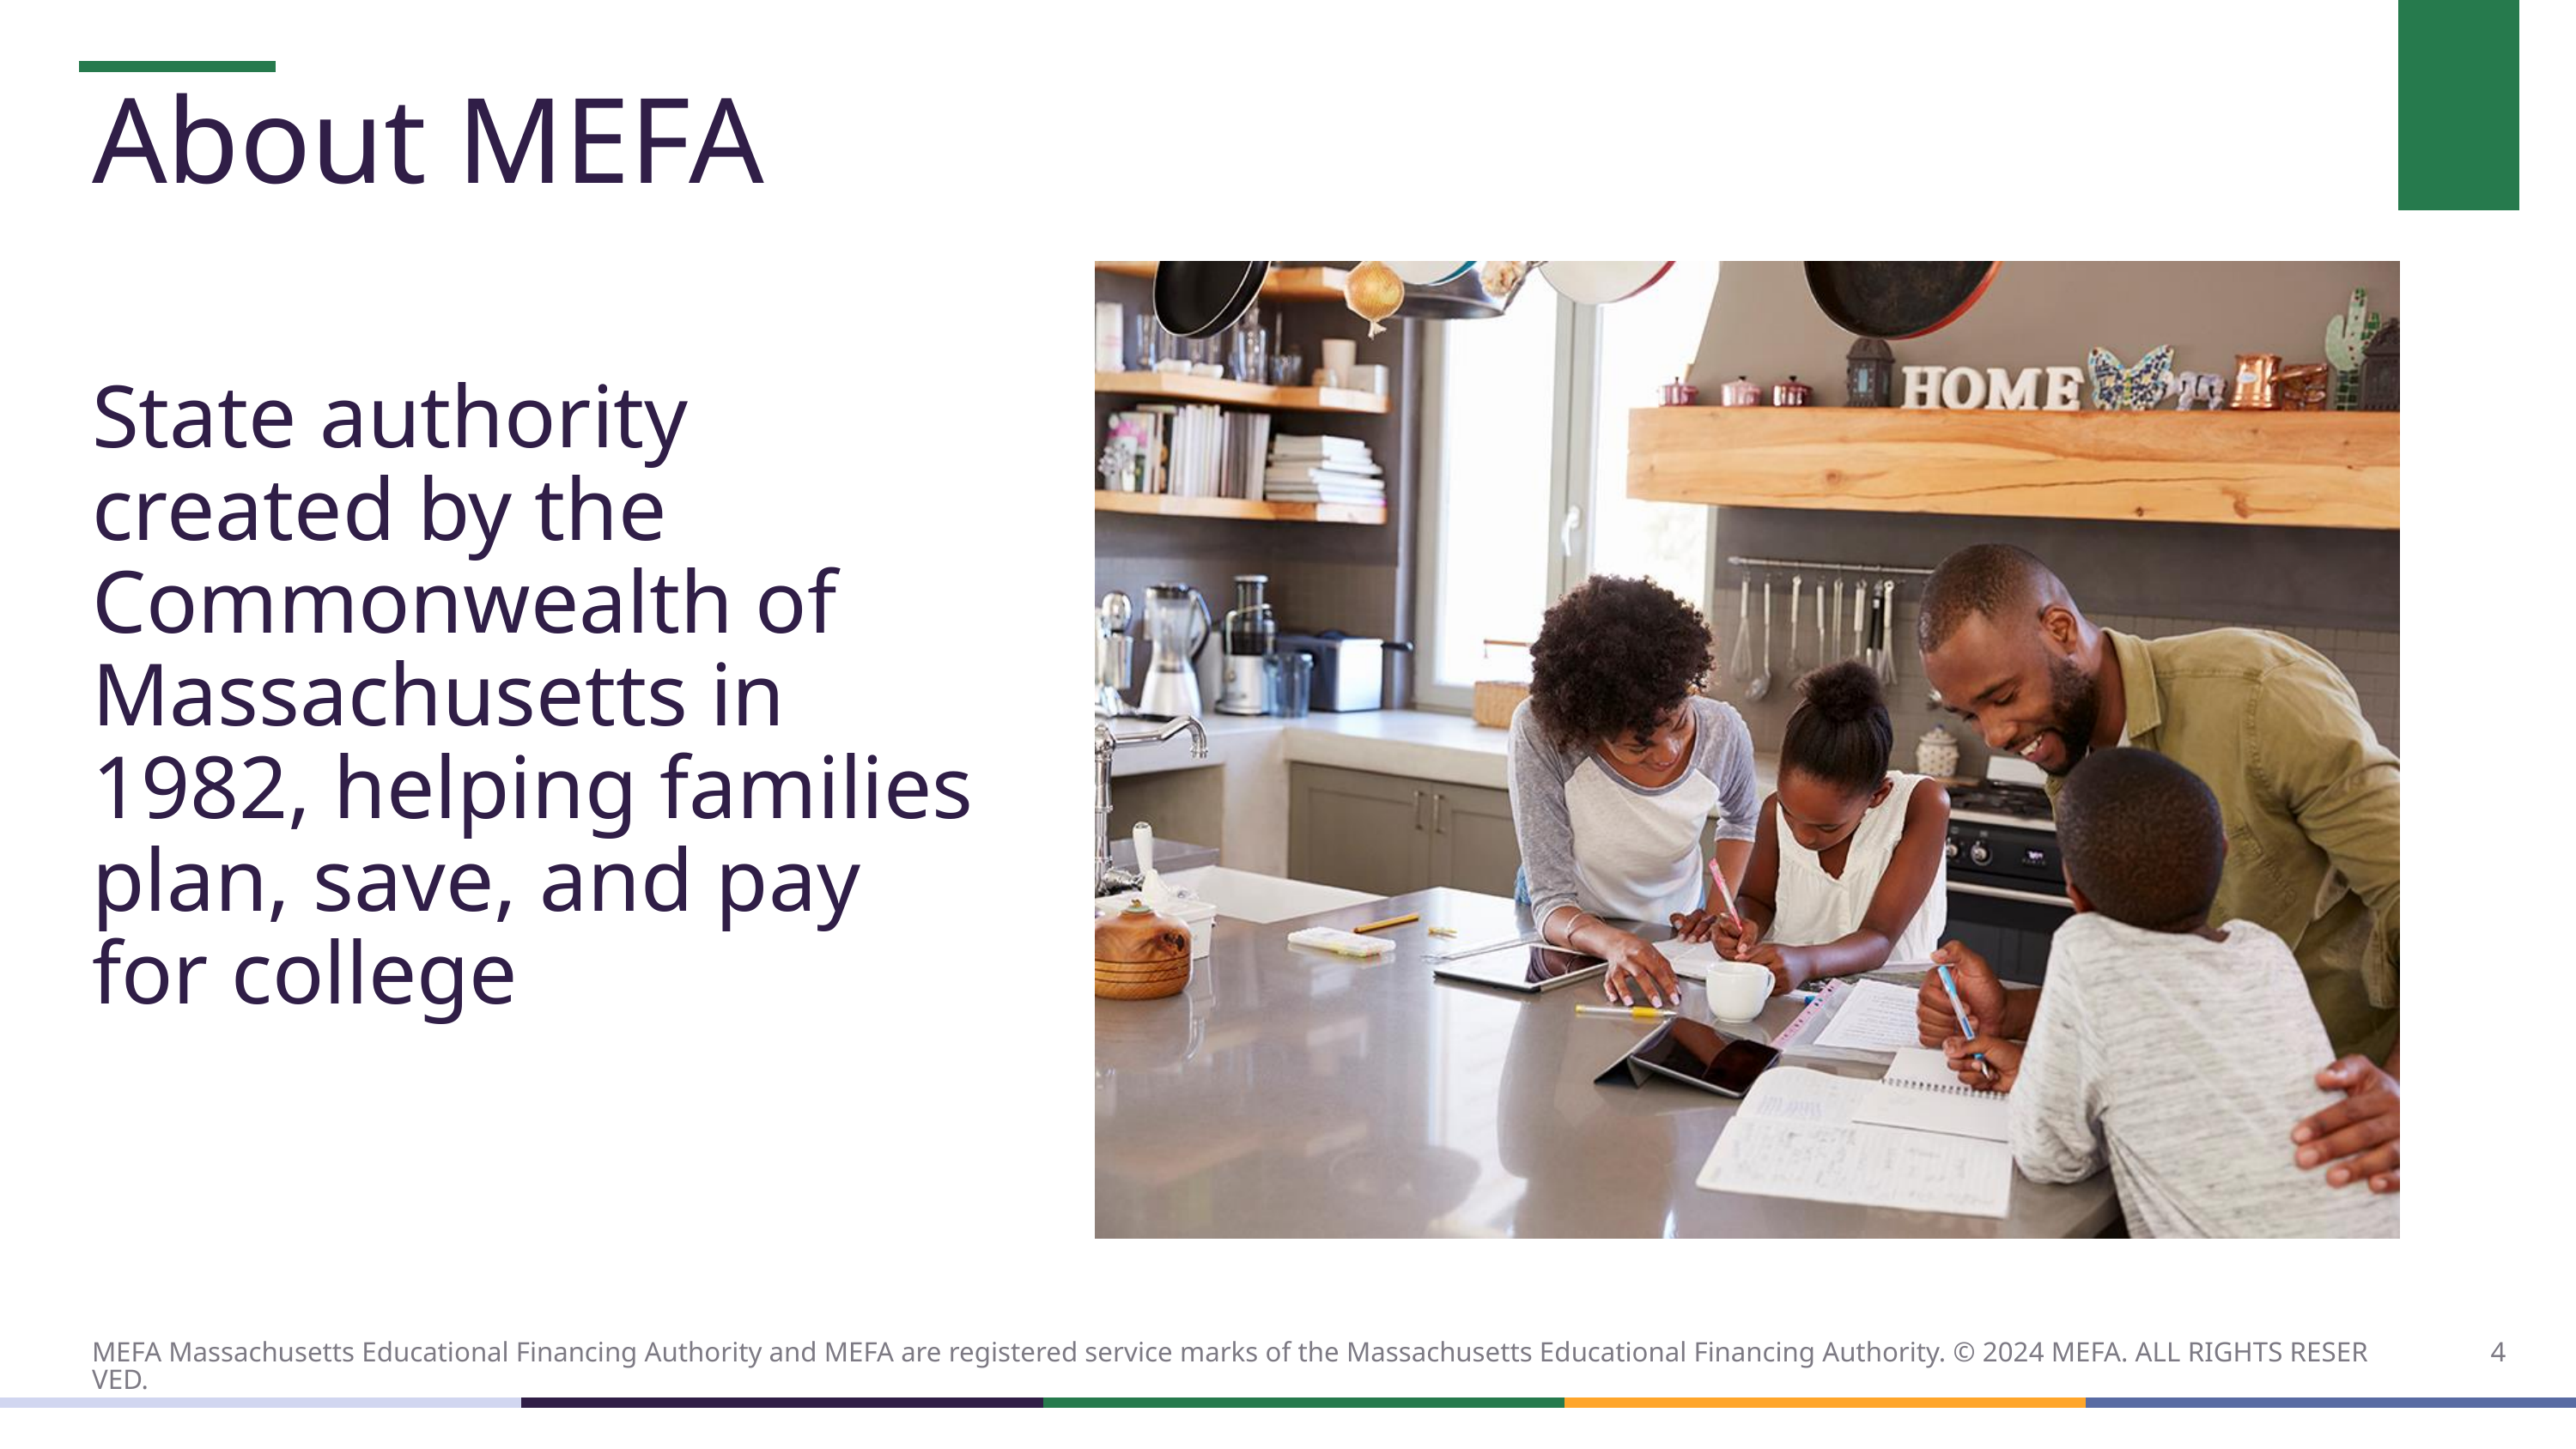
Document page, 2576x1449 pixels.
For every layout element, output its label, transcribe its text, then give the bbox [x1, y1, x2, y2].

footer MEFA Massachusetts Educational Financing Authority and MEFA are registered service marks of the Massachusetts Educational Financing Authority. © 2024 MEFA. ALL RIGHTS RESERVED. [79, 1315, 2399, 1392]
picture [1094, 260, 2400, 1239]
slide_number 4 [2399, 1315, 2519, 1392]
list State authority created by the Commonwealth of Massachusetts in 1982, helping families plan, save, and pay for college [79, 367, 1009, 1240]
title About MEFA [79, 75, 2117, 345]
